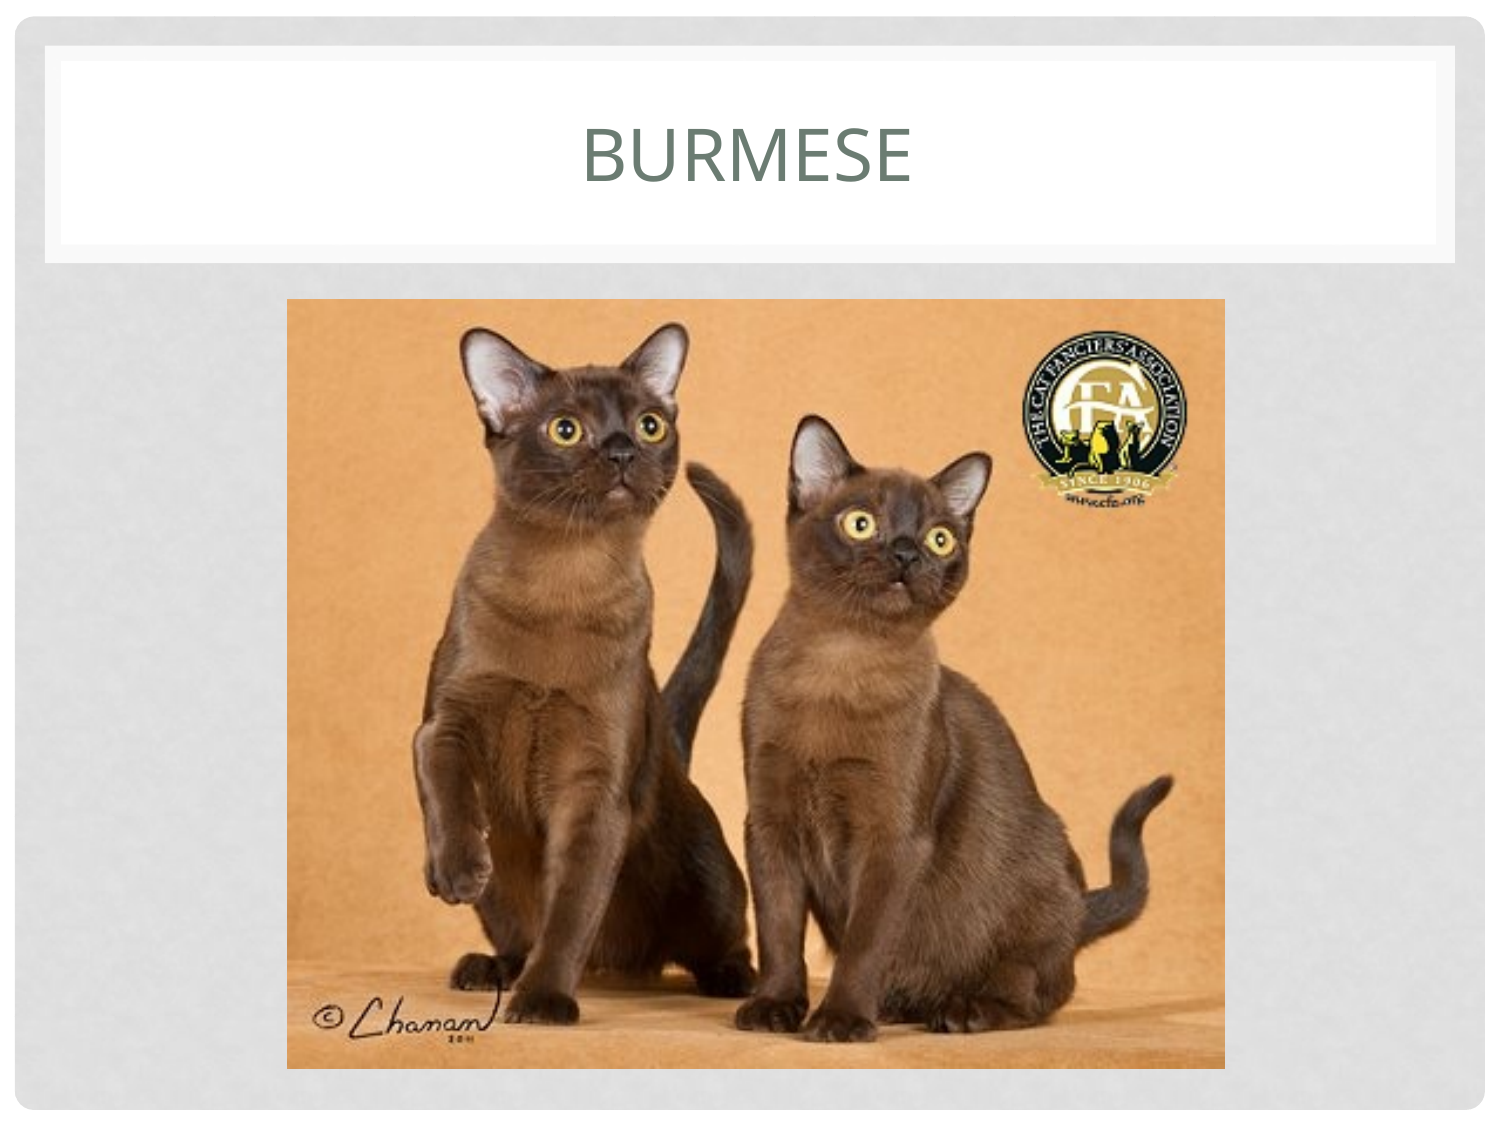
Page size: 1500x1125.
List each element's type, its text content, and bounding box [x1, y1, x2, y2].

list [287, 299, 1226, 1069]
picture [14, 16, 1485, 1110]
title BURMESE [69, 66, 1425, 238]
